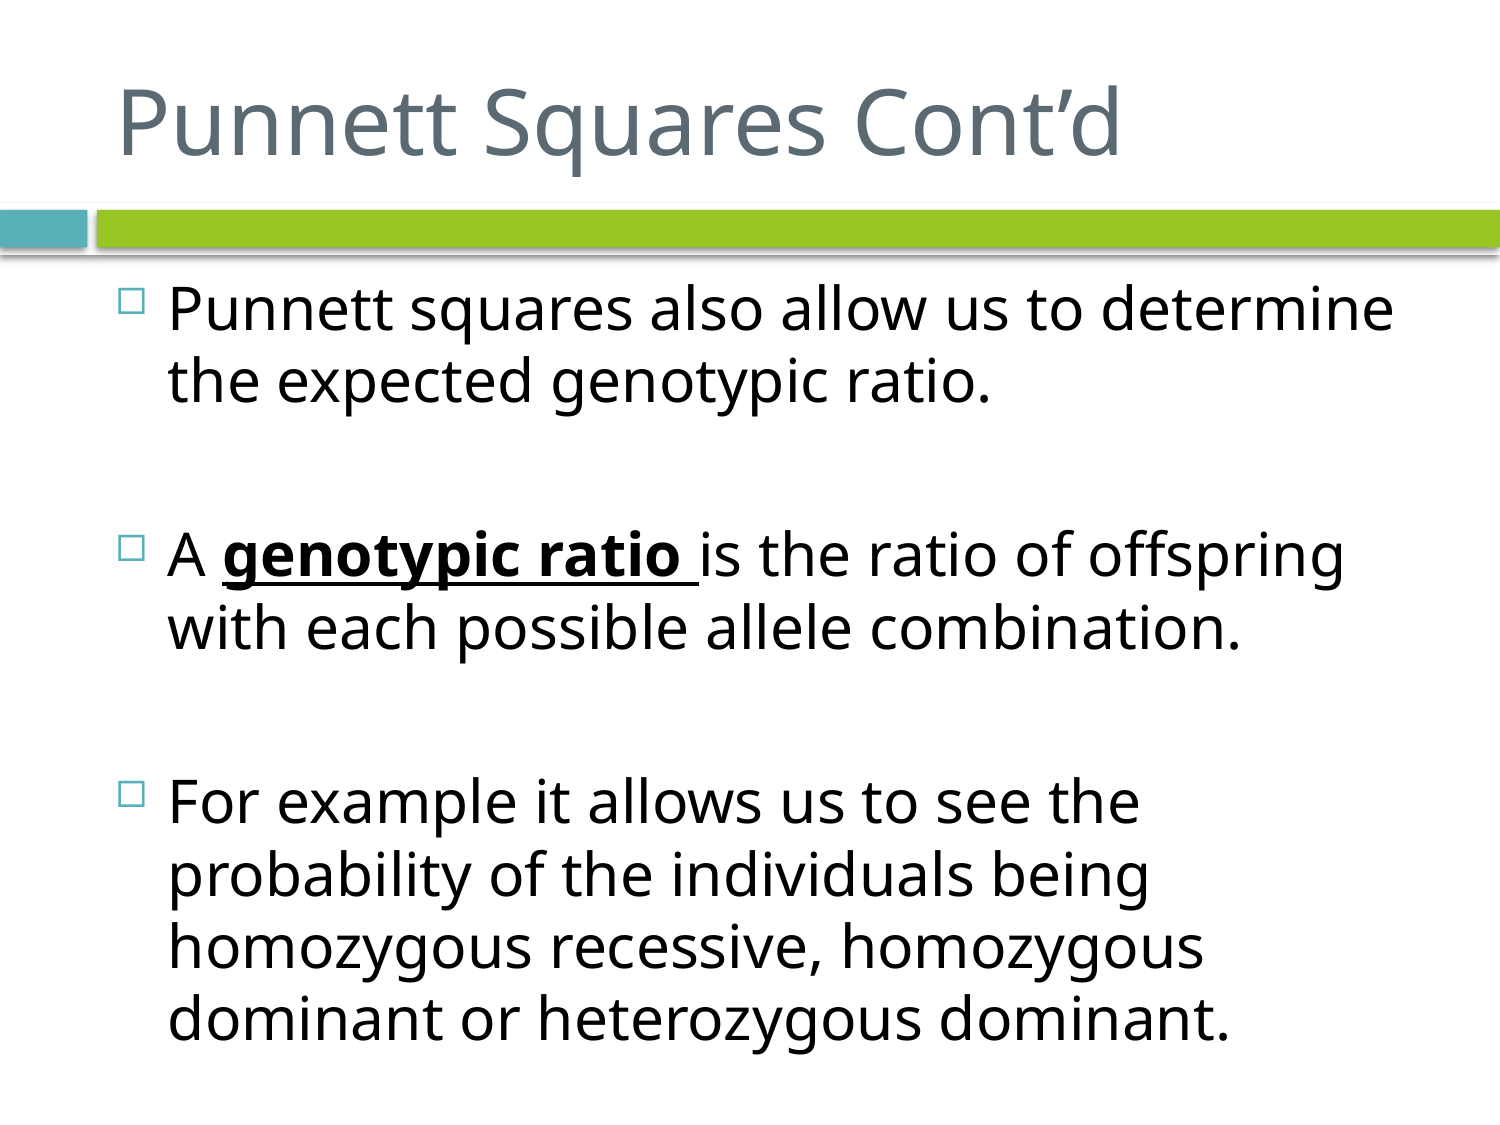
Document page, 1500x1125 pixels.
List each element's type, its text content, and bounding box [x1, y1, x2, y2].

list Punnett squares also allow us to determine the expected genotypic ratio. A genotypic ratio is the ratio of offspring with each possible allele combination. For example it allows us to see the probability of the individuals being homozygous recessive, homozygous dominant or heterozygous dominant. [100, 262, 1438, 1000]
title Punnett Squares Cont’d [100, 37, 1438, 200]
